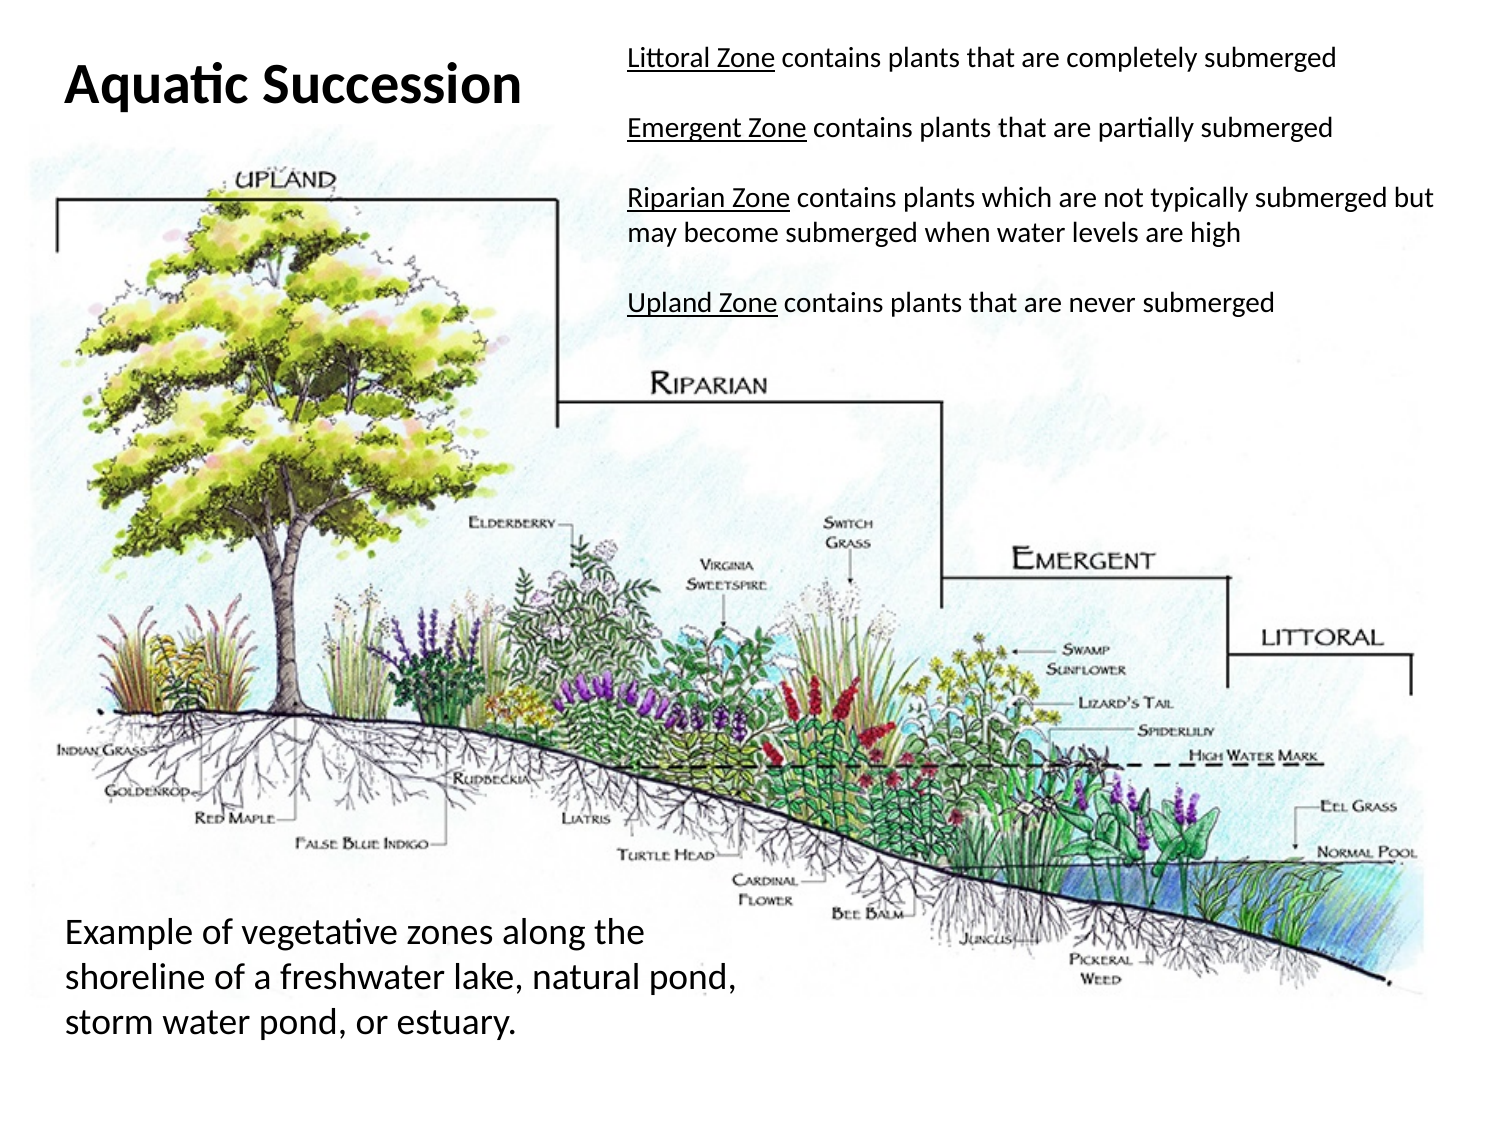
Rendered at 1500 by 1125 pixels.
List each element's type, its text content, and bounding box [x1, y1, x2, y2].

text_box Littoral Zone contains plants that are completely submerged Emergent Zone contains plants that are partially submerged Riparian Zone contains plants which are not typically submerged but may become submerged when water levels are high Upland Zone contains plants that are never submerged [612, 31, 1454, 124]
text_box Aquatic Succession [50, 37, 593, 123]
picture [24, 124, 1454, 1050]
